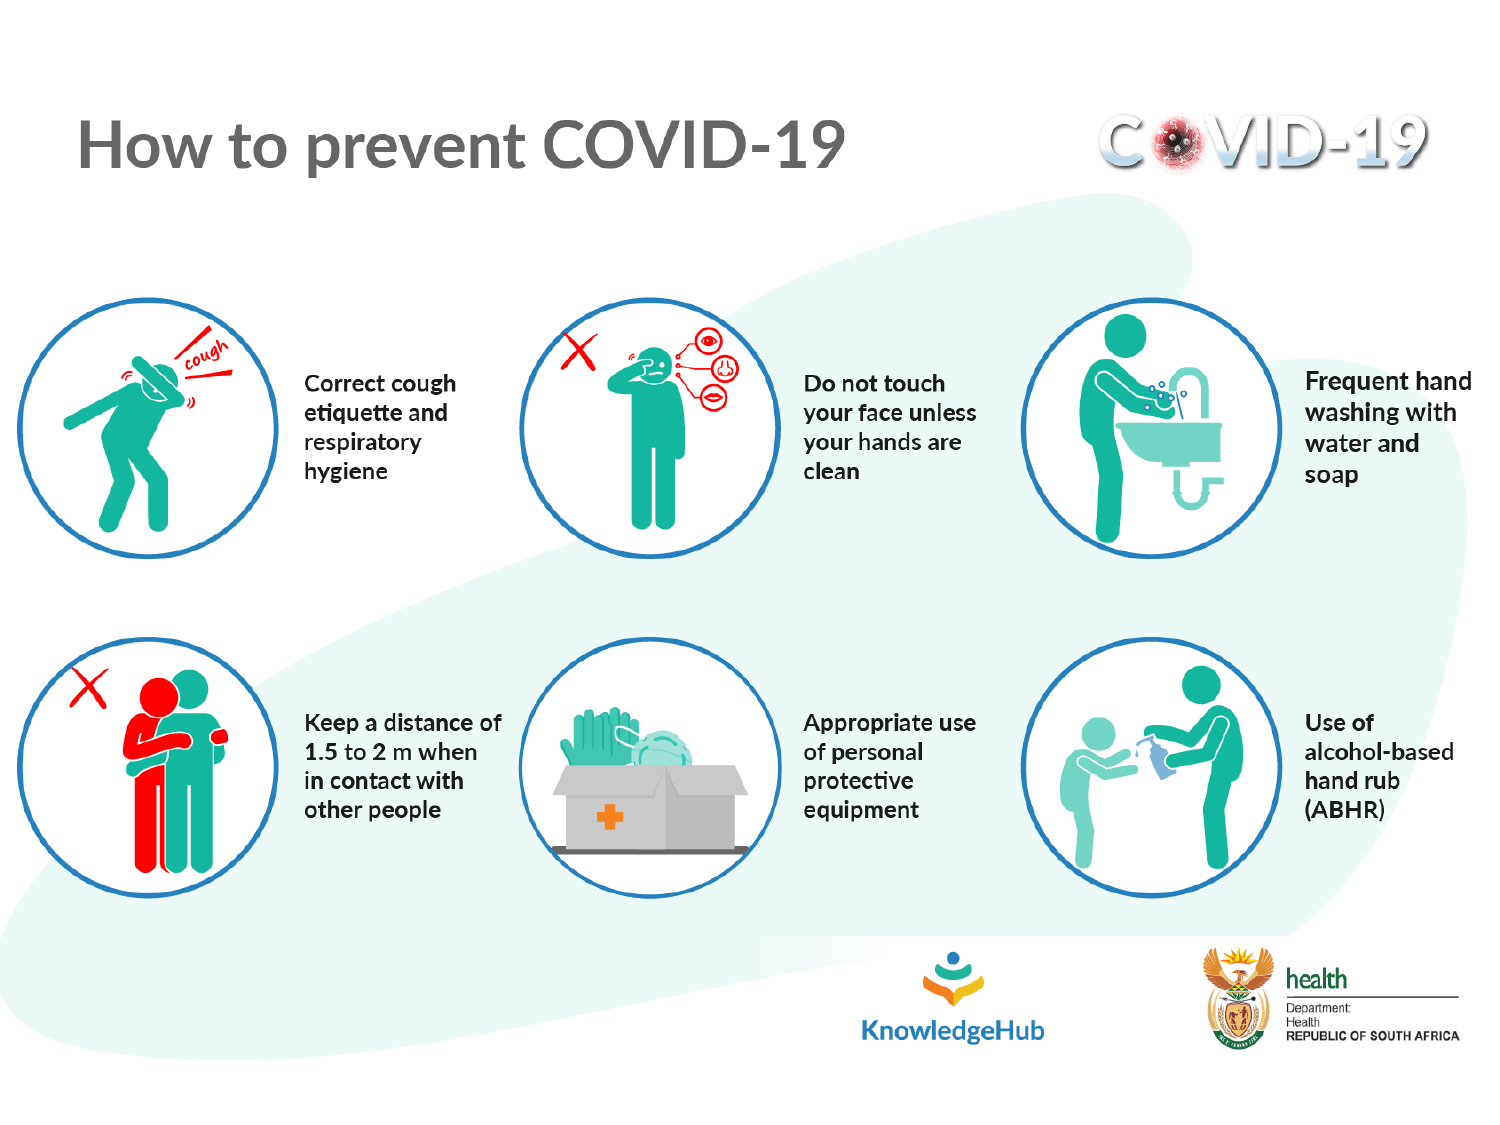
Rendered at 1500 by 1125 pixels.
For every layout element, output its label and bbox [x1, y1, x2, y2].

picture [0, 65, 1500, 1060]
